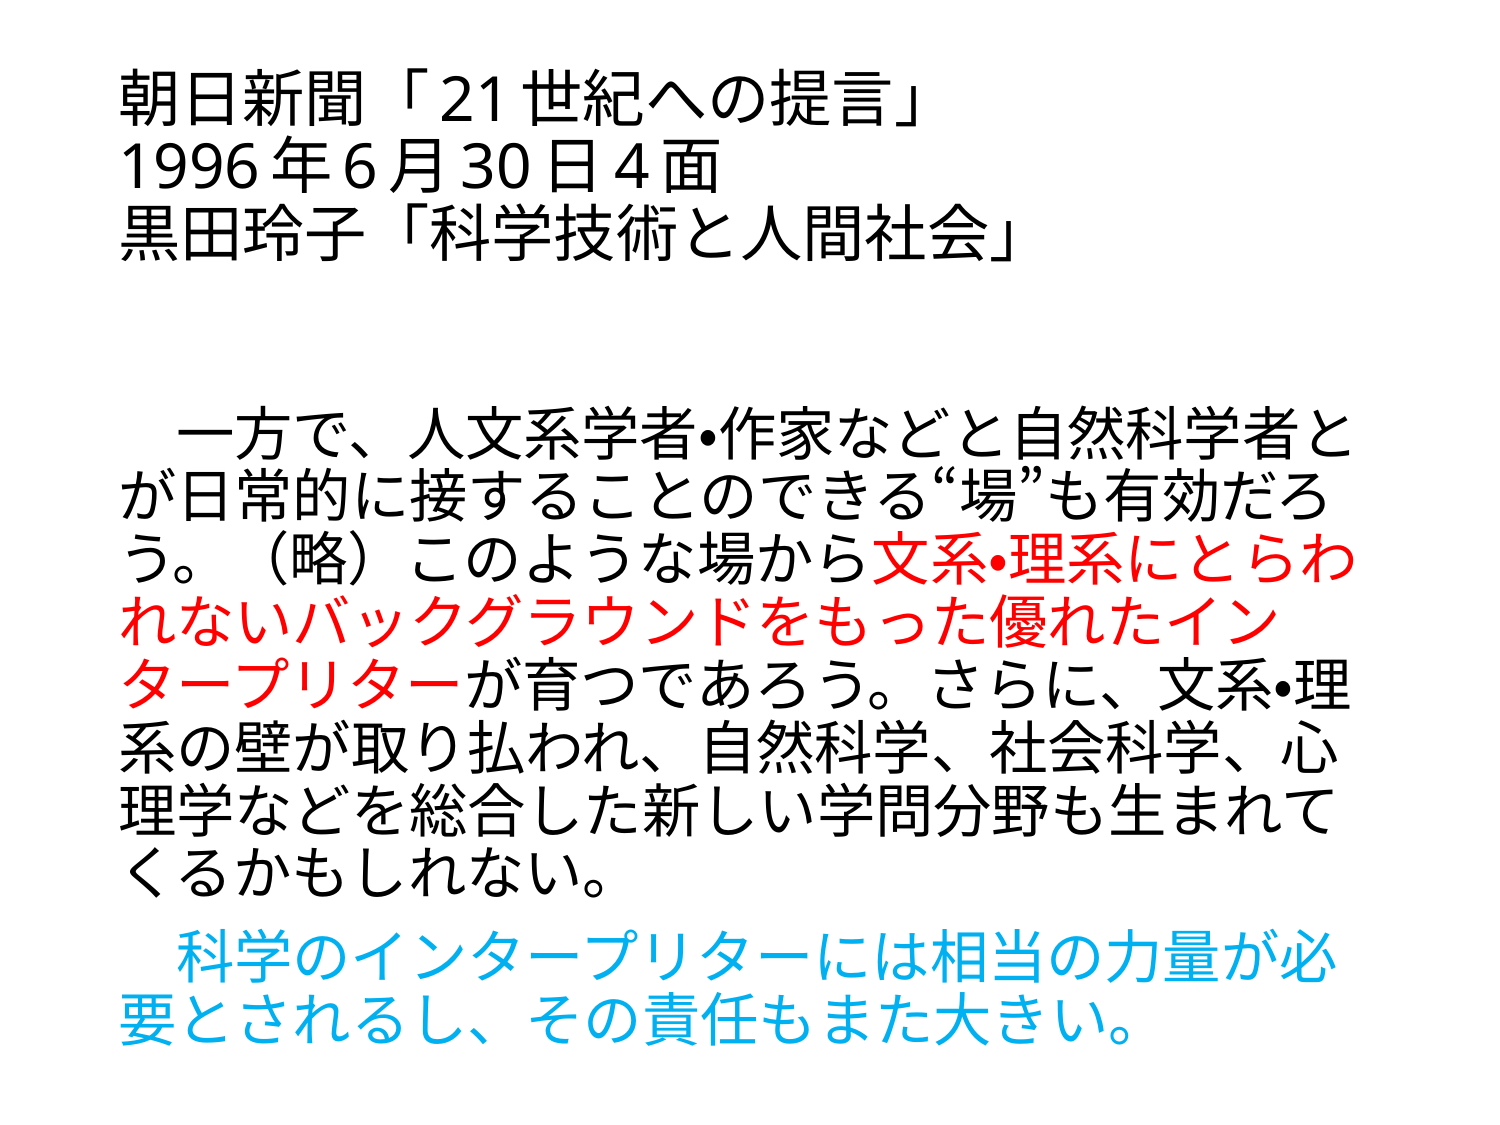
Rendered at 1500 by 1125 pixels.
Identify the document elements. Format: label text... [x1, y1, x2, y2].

list 一方で、人文系学者・作家などと自然科学者とが日常的に接することのできる“場”も有効だろう。（略）このような場から文系・理系にとらわれないバックグラウンドをもった優れたインタープリターが育つであろう。さらに、文系・理系の壁が取り払われ、自然科学、社会科学、心理学などを総合した新しい学問分野も生まれてくるかもしれない。 科学のインタープリターには相当の力量が必要とされるし、その責任もまた大きい。 [103, 397, 1397, 1112]
title 朝日新聞「21世紀への提言」 1996年6月30日4面 黒田玲子「科学技術と人間社会」 [103, 59, 1397, 278]
